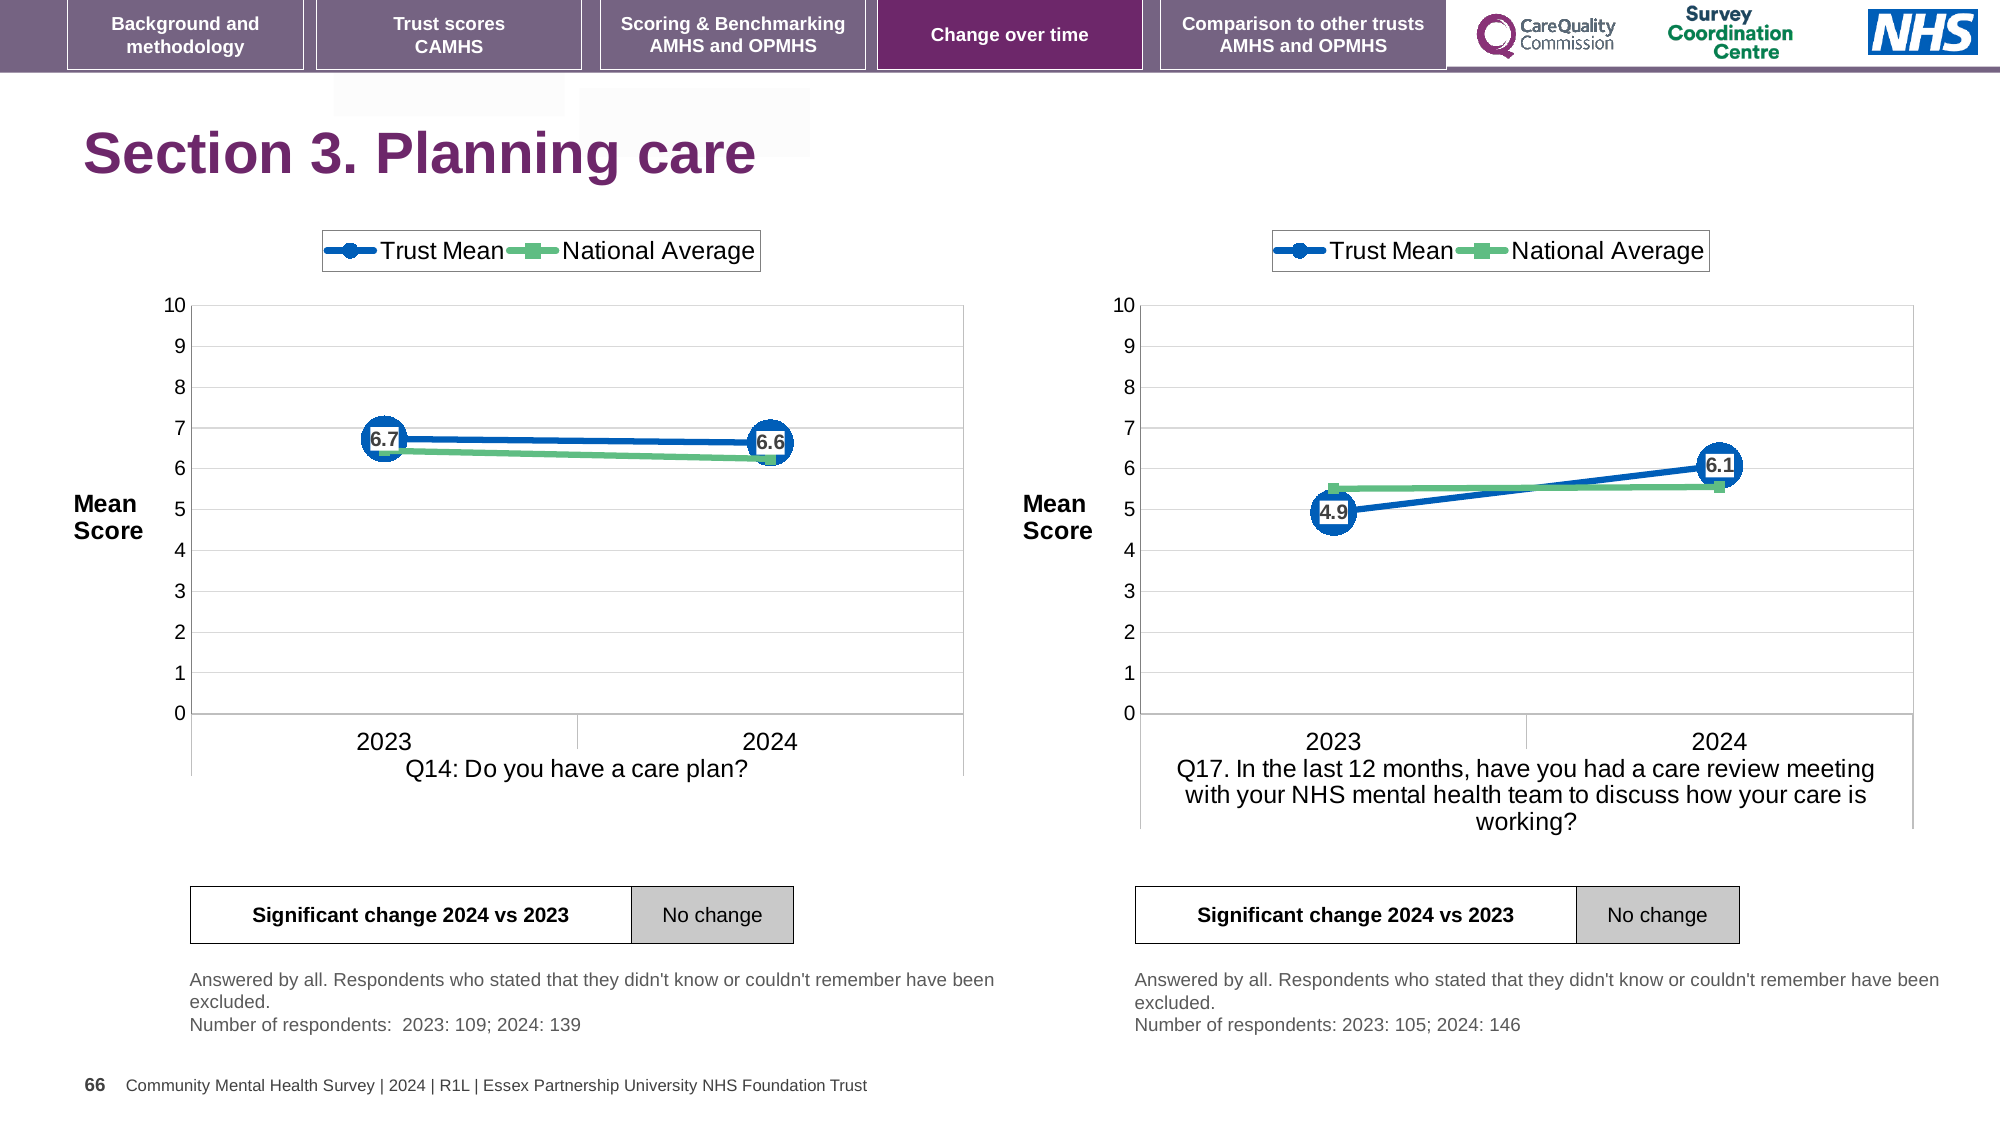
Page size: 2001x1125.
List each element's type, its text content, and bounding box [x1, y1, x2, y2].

table_header Significant change 2024 vs 2023 [191, 887, 631, 943]
chart [1018, 228, 1916, 858]
picture [1666, 3, 1794, 61]
table_header No change [1577, 887, 1739, 943]
chart [68, 228, 966, 858]
title Section 3. Planning care [68, 100, 1942, 209]
table_header Significant change 2024 vs 2023 [1136, 887, 1576, 943]
text_box Answered by all. Respondents who stated that they didn't know or couldn't remember have been excluded. Number of respondents: 2023: 109; 2024: 139 [174, 959, 1039, 1043]
picture [1476, 13, 1616, 59]
text_box Answered by all. Respondents who stated that they didn't know or couldn't remember have been excluded. Number of respondents: 2023: 105; 2024: 146 [1119, 960, 1984, 1066]
picture [1868, 9, 1978, 55]
table_header No change [632, 887, 793, 943]
text_box 66 [84, 1065, 122, 1125]
